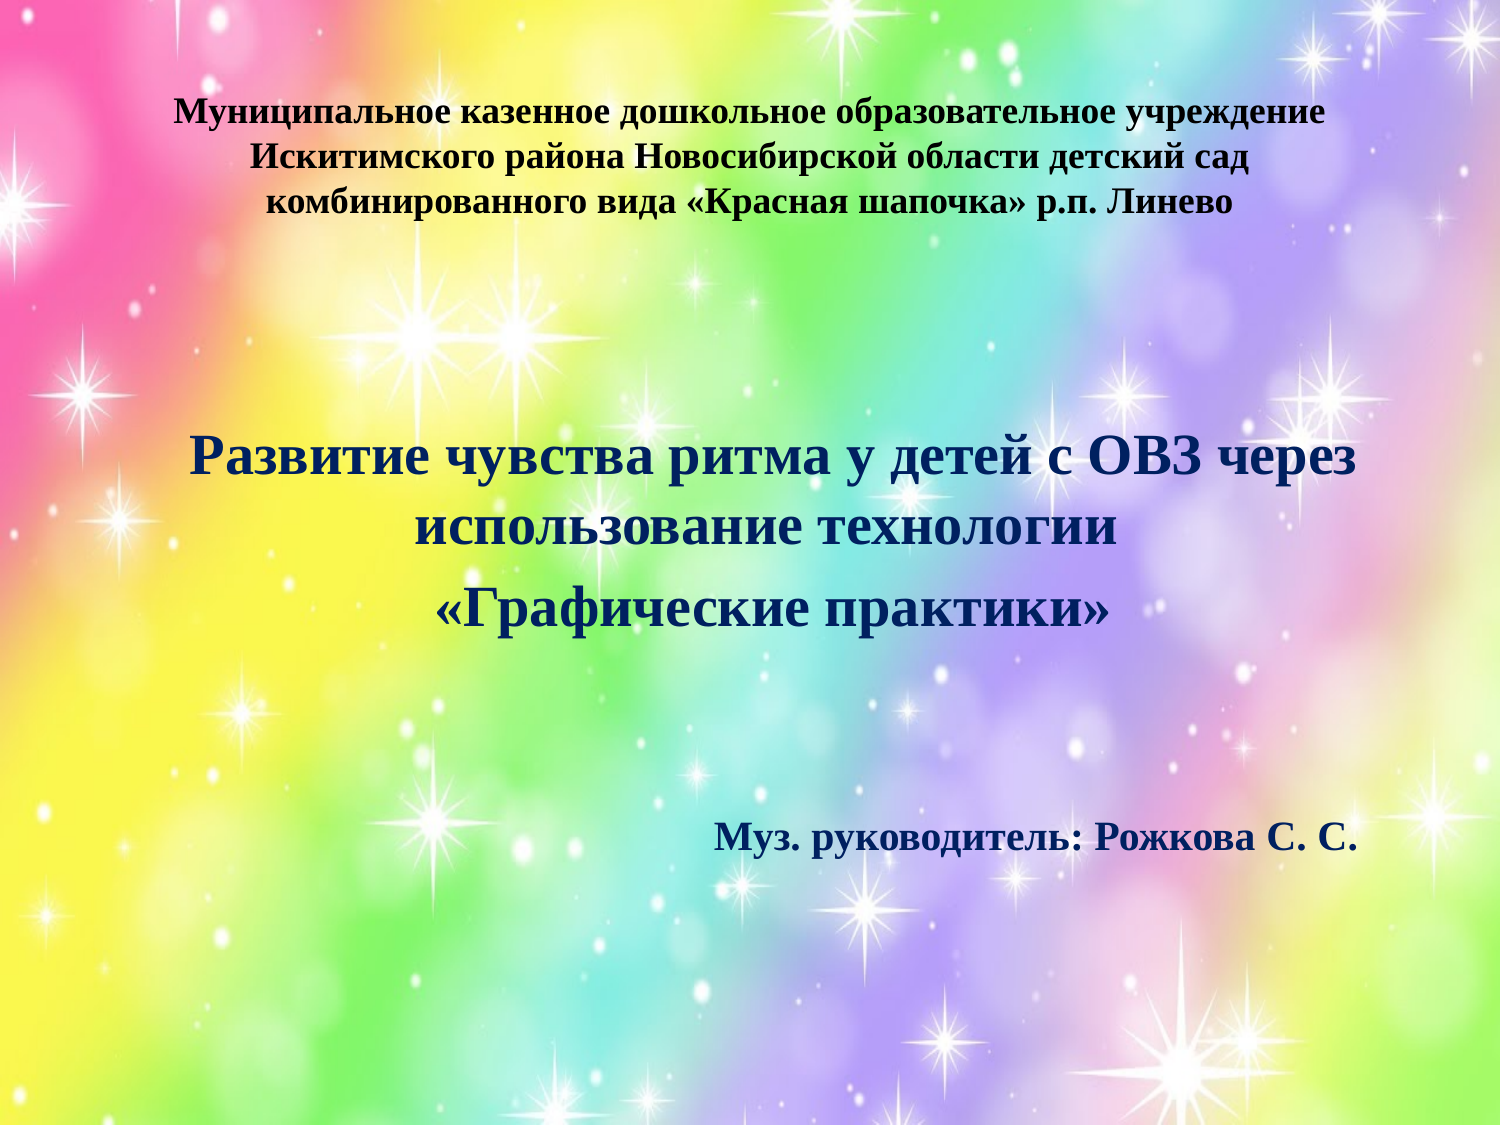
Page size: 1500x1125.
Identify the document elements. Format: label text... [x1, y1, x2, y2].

title Муниципальное казенное дошкольное образовательное учреждение Искитимского района Новосибирской области детский сад комбинированного вида «Красная шапочка» р.п. Линево [112, 66, 1388, 350]
subtitle Развитие чувства ритма у детей с ОВЗ через использование технологии «Графические практики» Муз. руководитель: Рожкова С. С. [159, 408, 1388, 925]
picture [0, 0, 1500, 1125]
